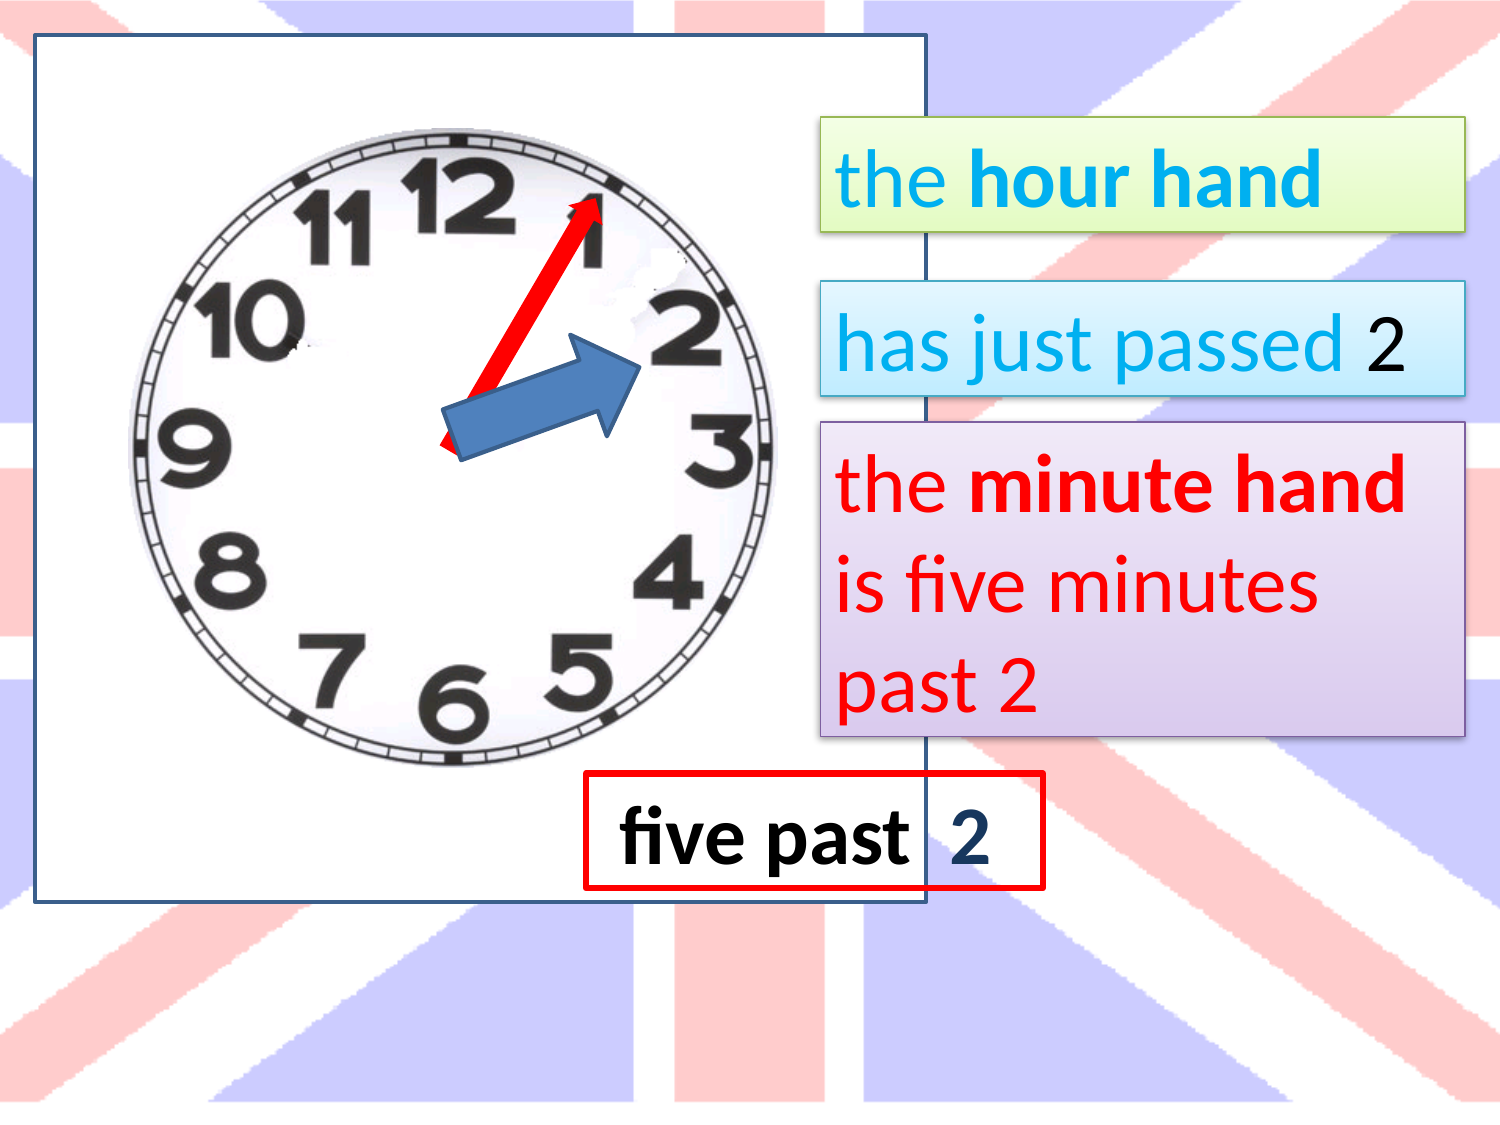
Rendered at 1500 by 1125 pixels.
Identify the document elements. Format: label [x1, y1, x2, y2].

picture [0, 0, 1500, 1125]
text_box [146, 146, 757, 745]
